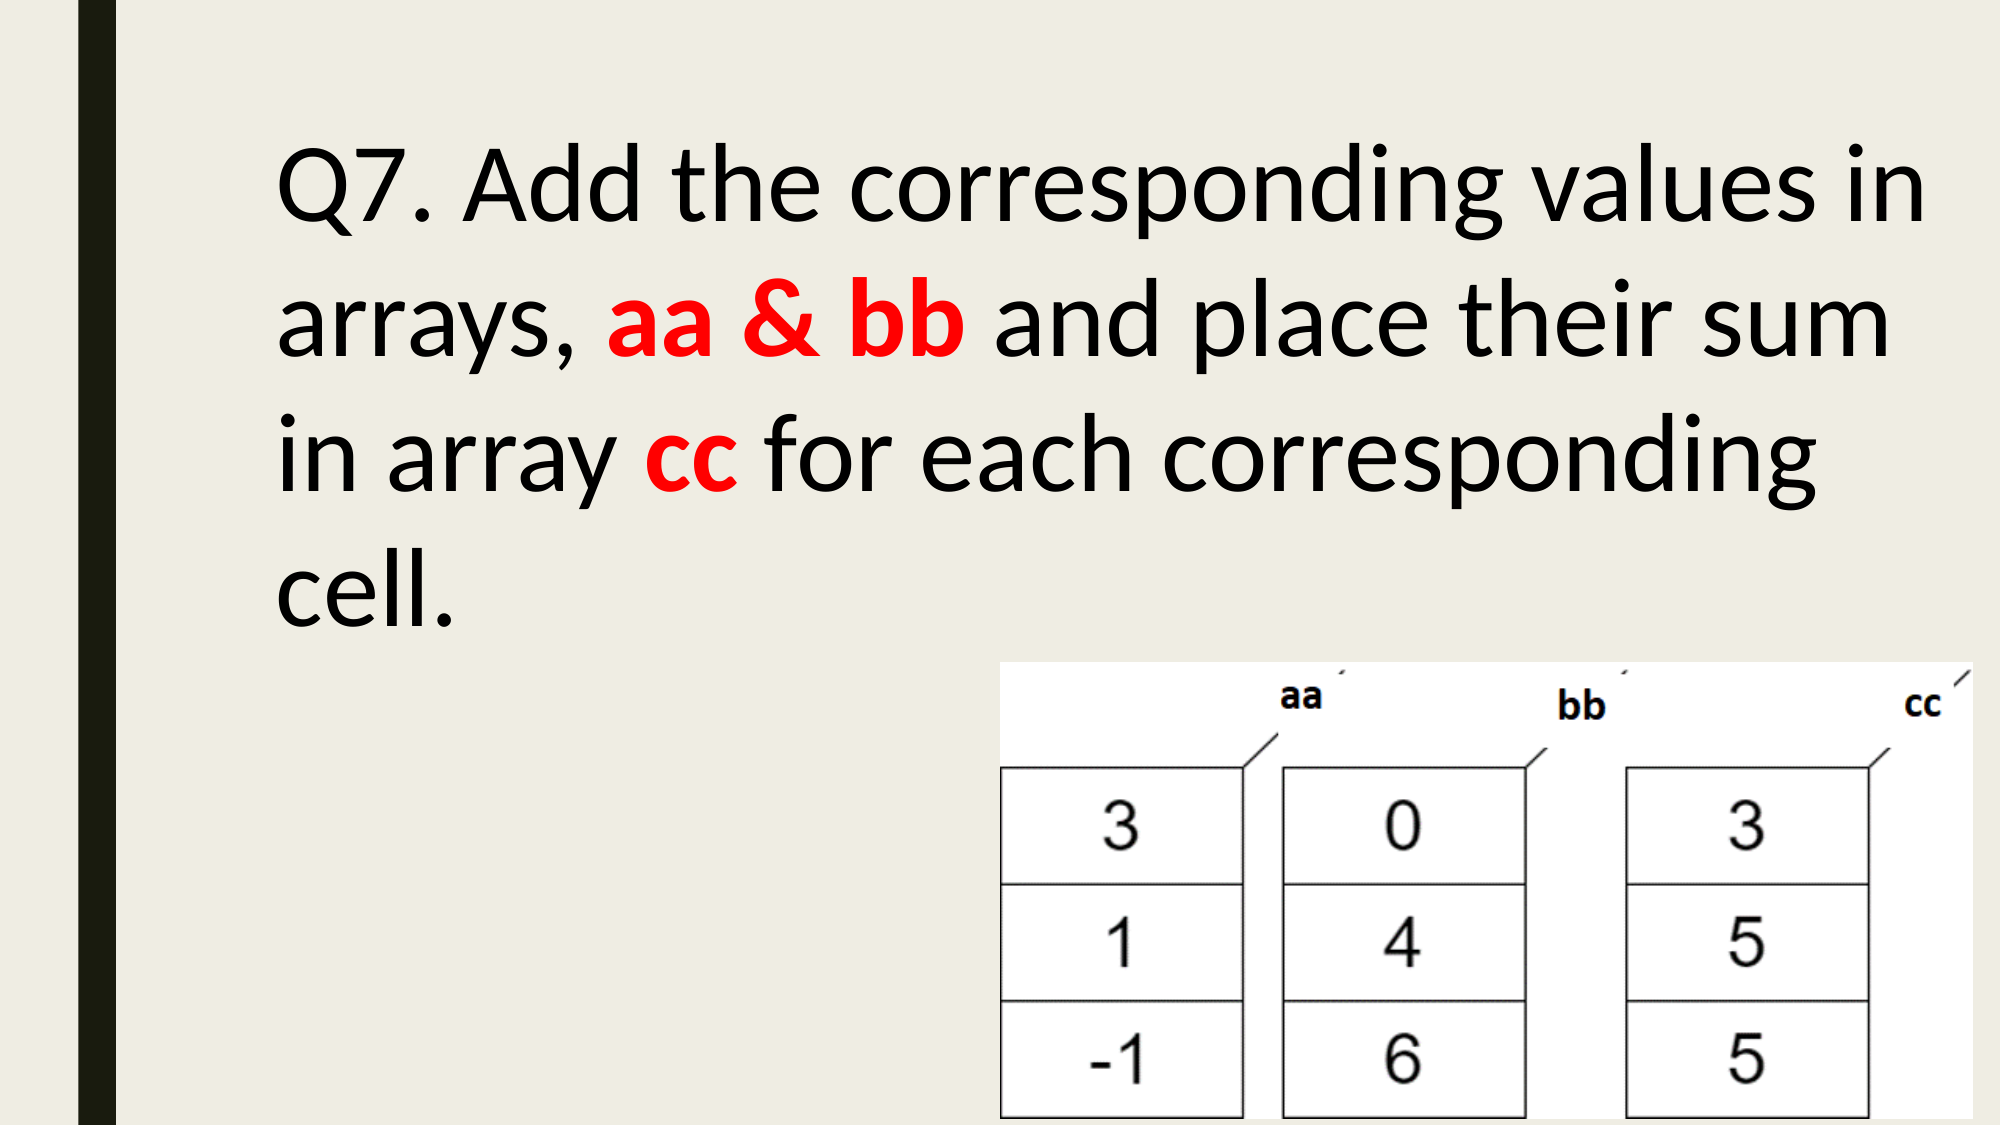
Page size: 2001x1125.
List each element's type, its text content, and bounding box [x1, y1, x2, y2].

text_box Q7. Add the corresponding values in arrays, aa & bb and place their sum in array cc for each corresponding cell. [261, 101, 1973, 657]
picture [1000, 662, 1973, 1119]
